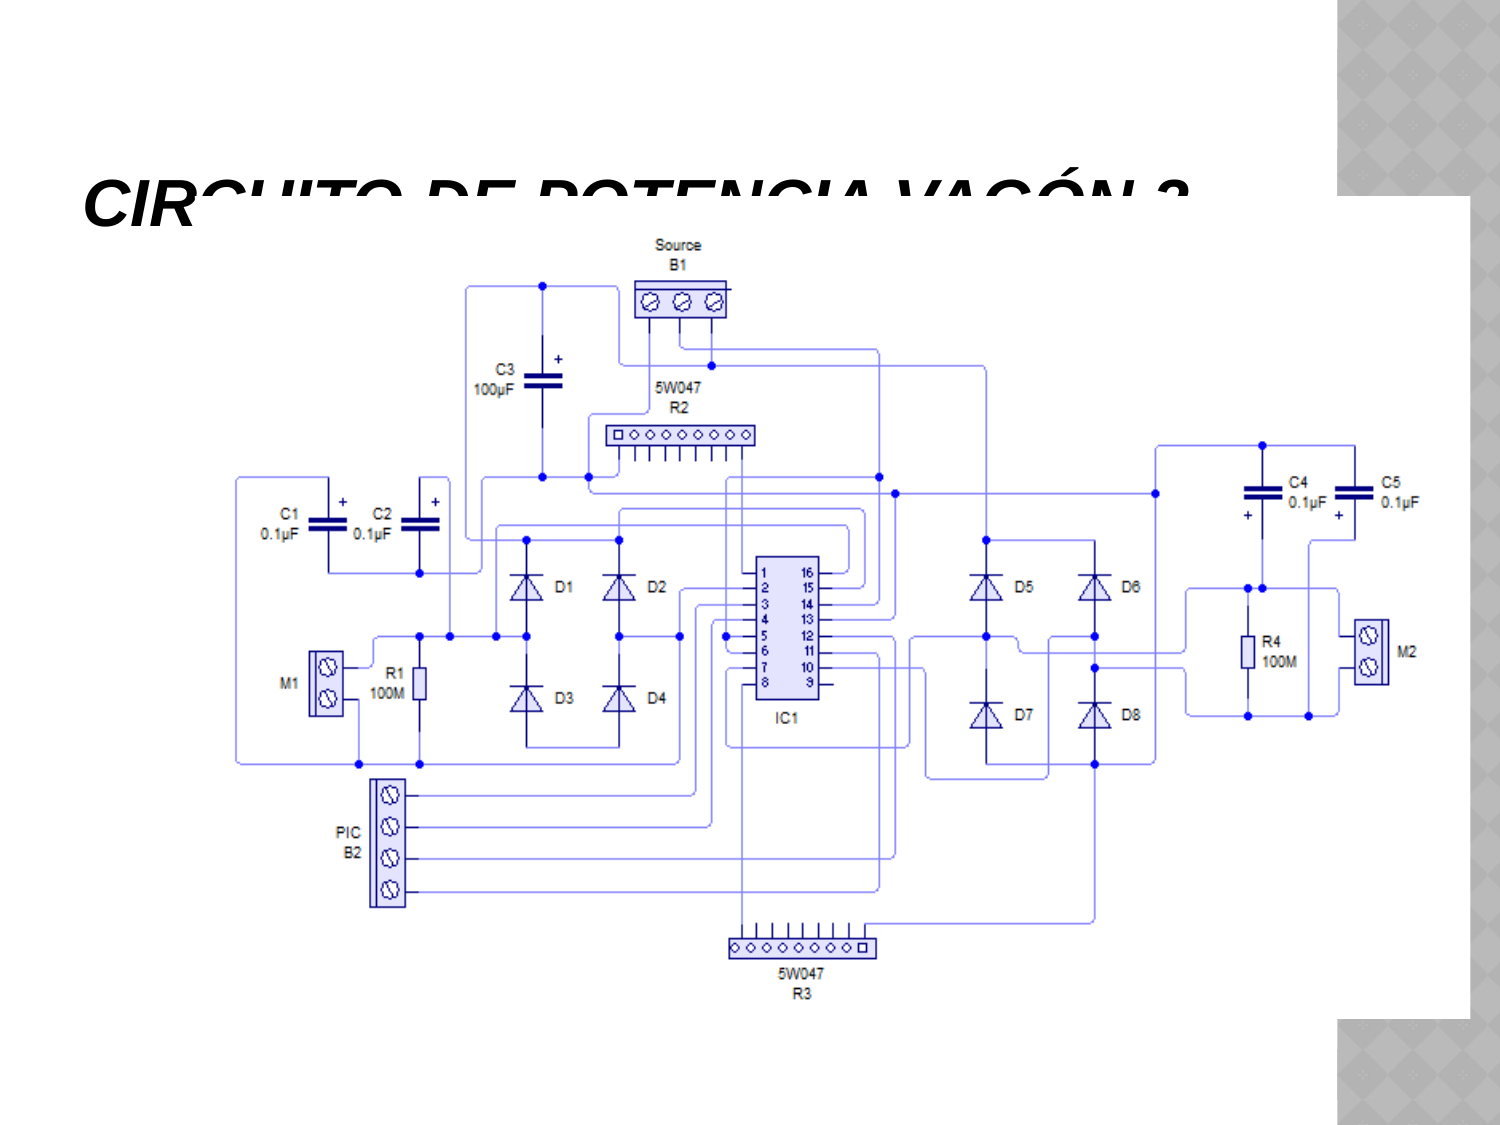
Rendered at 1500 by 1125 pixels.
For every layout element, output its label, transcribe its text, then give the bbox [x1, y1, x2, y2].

picture [194, 195, 1471, 1020]
title CIRCUITO DE POTENCIA VAGÓN 2 [75, 52, 1263, 240]
